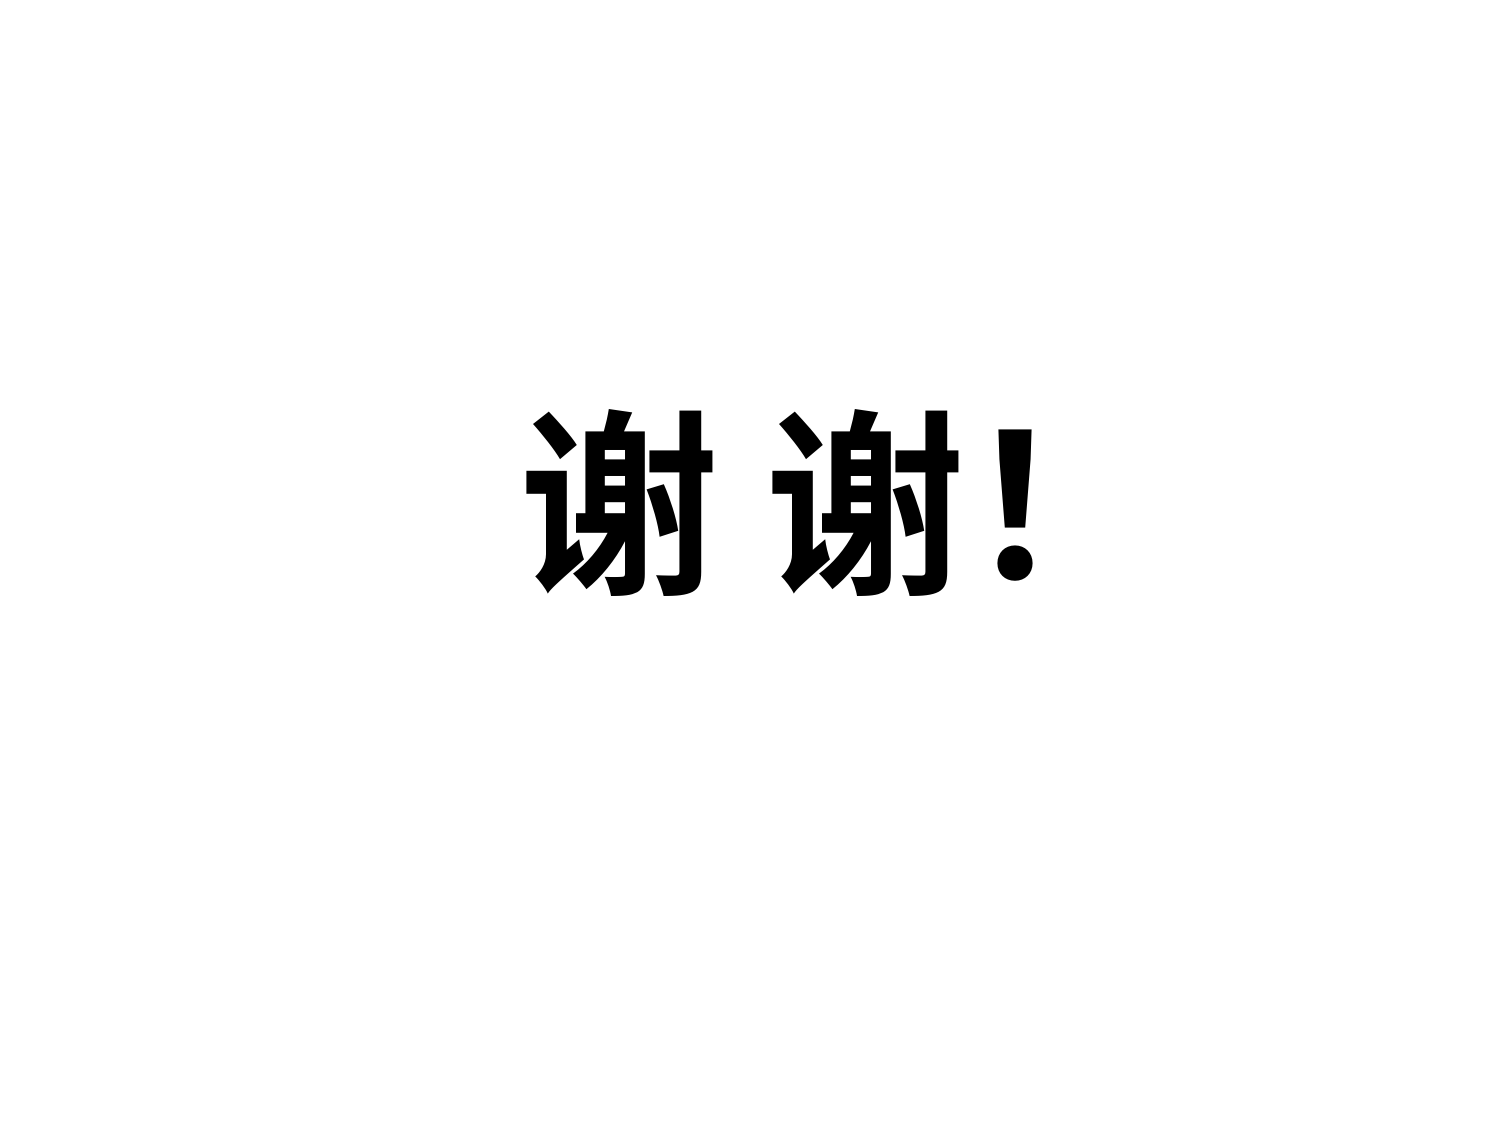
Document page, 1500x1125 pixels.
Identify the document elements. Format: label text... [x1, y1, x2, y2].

text_box 谢 谢！ [309, 348, 1376, 628]
